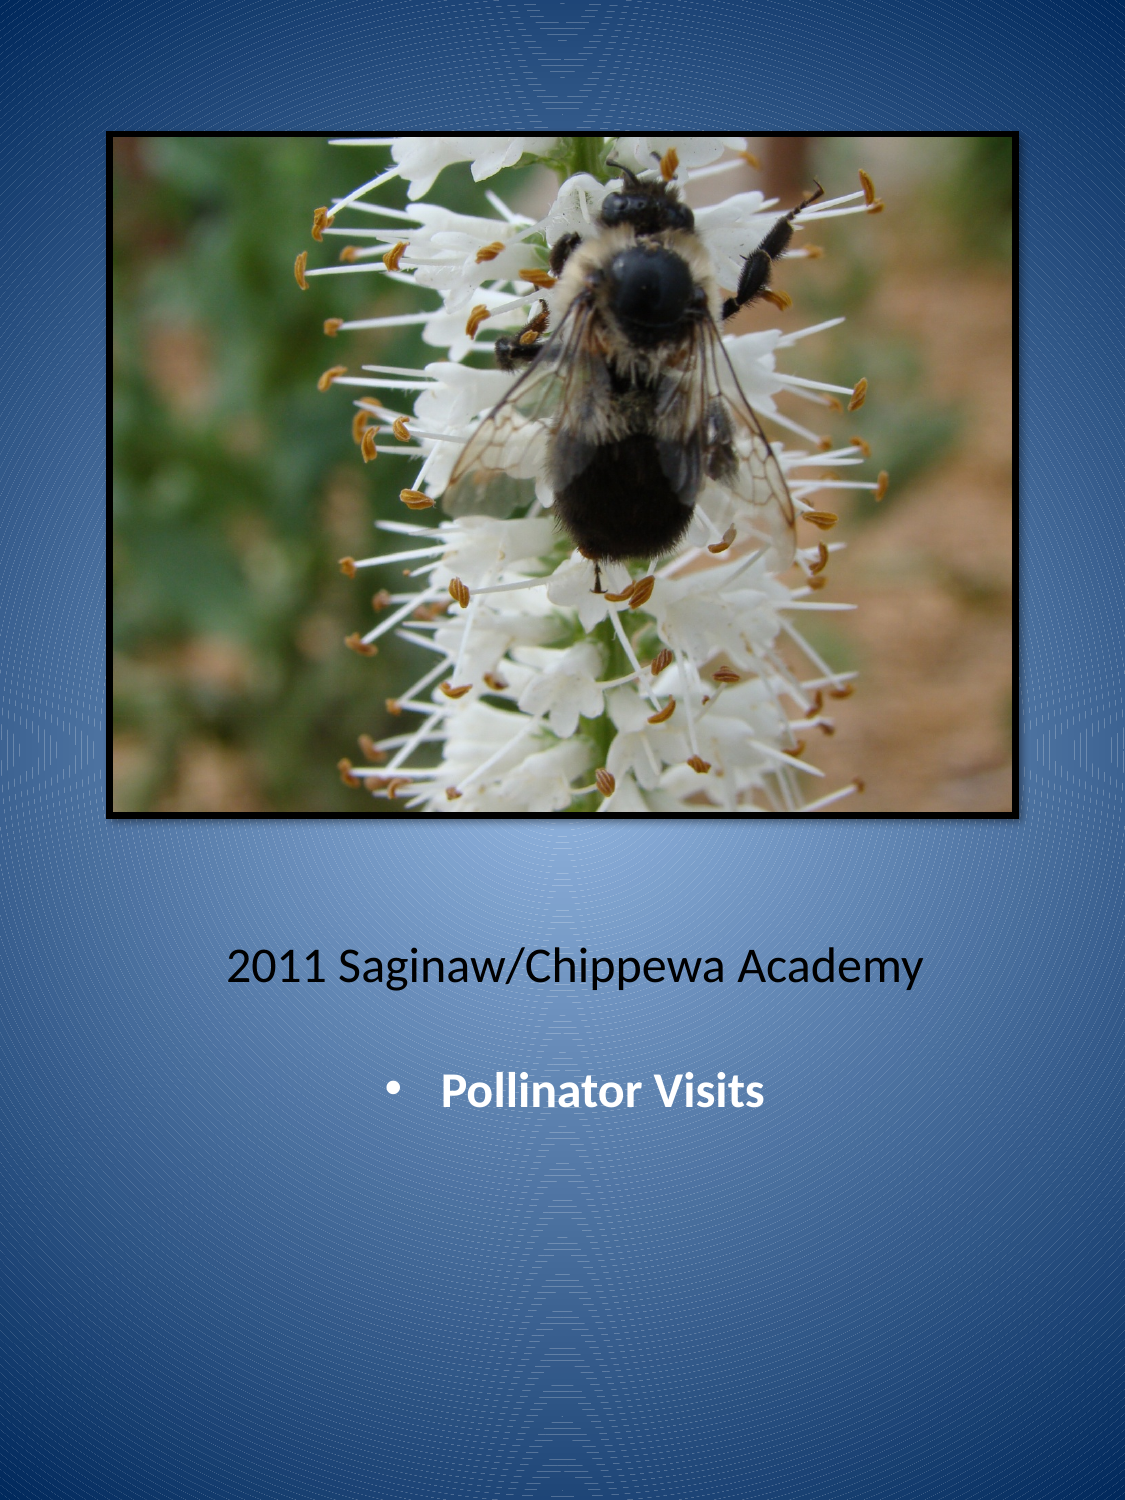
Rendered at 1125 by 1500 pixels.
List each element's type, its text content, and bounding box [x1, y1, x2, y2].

text_box Pollinator Visits [124, 1049, 1025, 1182]
picture [112, 137, 1013, 813]
text_box 2011 Saginaw/Chippewa Academy [124, 924, 1025, 1018]
